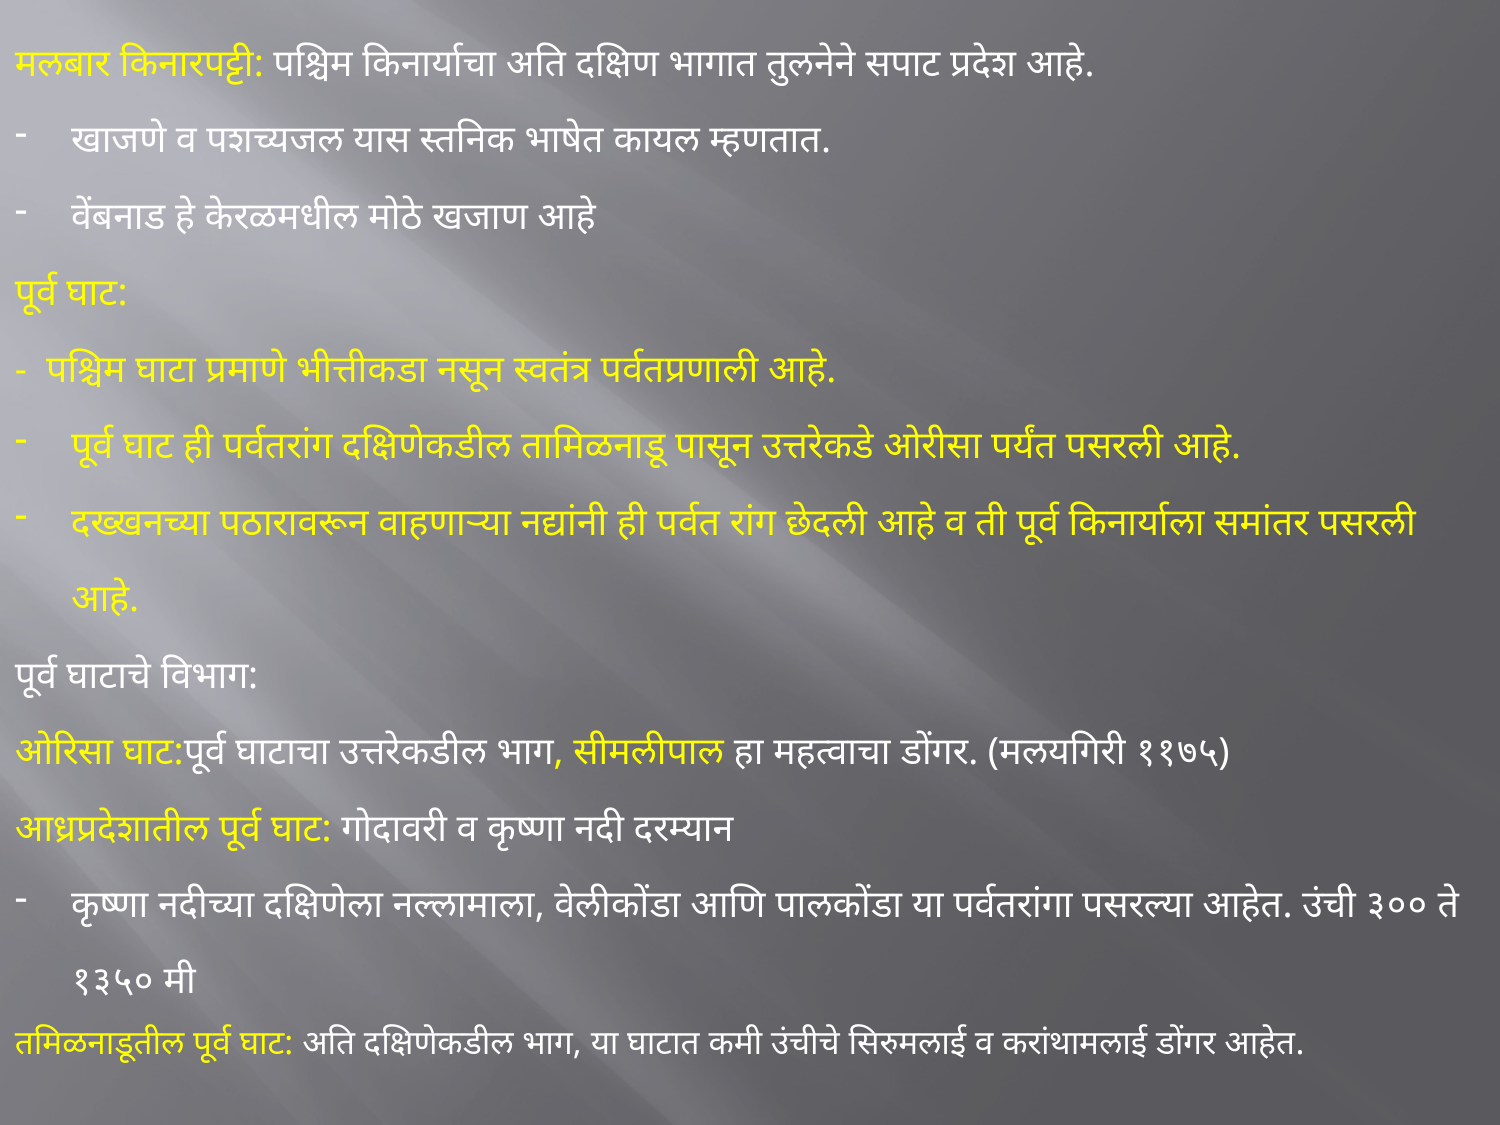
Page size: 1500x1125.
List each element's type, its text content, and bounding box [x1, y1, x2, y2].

text_box मलबार किनारपट्टी: पश्चिम किनार्याचा अति दक्षिण भागात तुलनेने सपाट प्रदेश आहे. खाजणे व पशच्यजल यास स्तनिक भाषेत कायल म्हणतात. वेंबनाड हे केरळमधील मोठे खजाण आहे पूर्व घाट: - पश्चिम घाटा प्रमाणे भीत्तीकडा नसून स्वतंत्र पर्वतप्रणाली आहे. पूर्व घाट ही पर्वतरांग दक्षिणेकडील तामिळनाडू पासून उत्तरेकडे ओरीसा पर्यंत पसरली आहे. दख्खनच्या पठारावरून वाहणाऱ्या नद्यांनी ही पर्वत रांग छेदली आहे व ती पूर्व किनार्याला समांतर पसरली आहे. पूर्व घाटाचे विभाग: ओरिसा घाट:पूर्व घाटाचा उत्तरेकडील भाग, सीमलीपाल हा महत्वाचा डोंगर. (मलयगिरी ११७५) आध्रप्रदेशातील पूर्व घाट: गोदावरी व कृष्णा नदी दरम्यान कृष्णा नदीच्या दक्षिणेला नल्लामाला, वेलीकोंडा आणि पालकोंडा या पर्वतरांगा पसरल्या आहेत. उंची ३०० ते १३५० मी तमिळनाडूतील पूर्व घाट: अति दक्षिणेकडील भाग, या घाटात कमी उंचीचे सिरुमलाई व करांथामलाई डोंगर आहेत. [0, 0, 1500, 1125]
